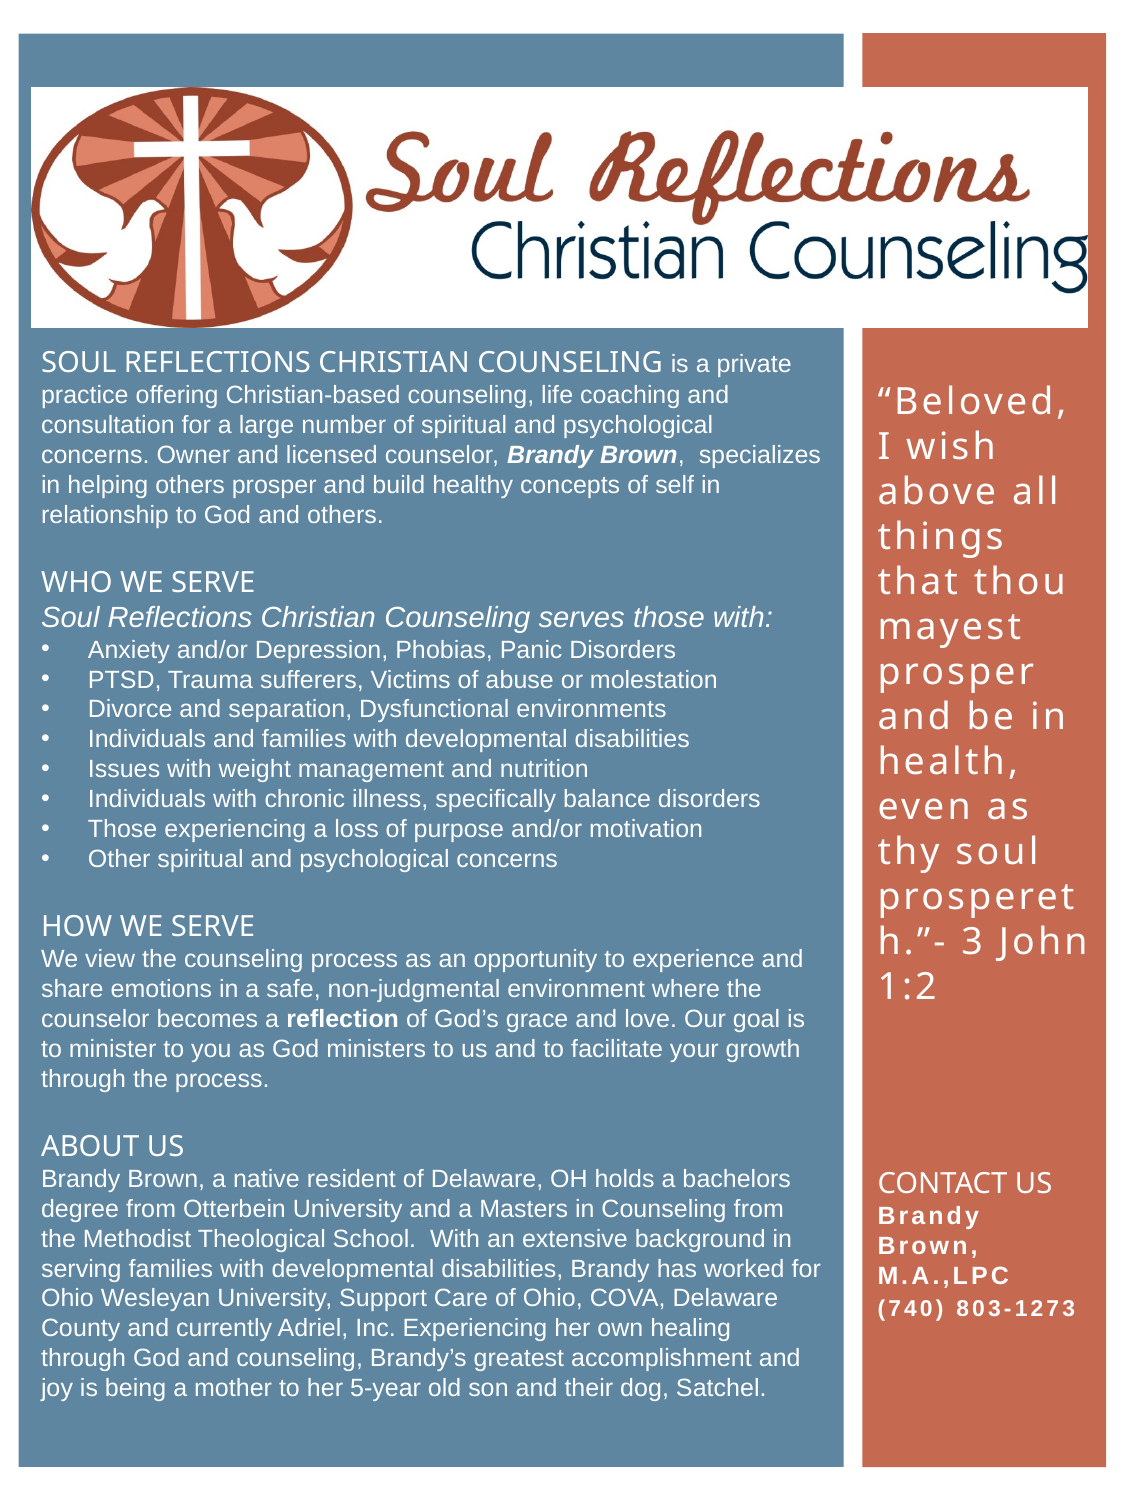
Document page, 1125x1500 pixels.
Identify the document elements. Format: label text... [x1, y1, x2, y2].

subtitle “Beloved, I wish above all things that thou mayest prosper and be in health, even as thy soul prospereth.”- 3 John 1:2 CONTACT US Brandy Brown, M.A.,LPC (740) 803-1273 [862, 37, 1107, 1463]
picture [31, 87, 1088, 328]
text_box SOUL REFLECTIONS CHRISTIAN COUNSELING is a private practice offering Christian-based counseling, life coaching and consultation for a large number of spiritual and psychological concerns. Owner and licensed counselor, Brandy Brown, specializes in helping others prosper and build healthy concepts of self in relationship to God and others. WHO WE SERVE Soul Reflections Christian Counseling serves those with: Anxiety and/or Depression, Phobias, Panic Disorders PTSD, Trauma sufferers, Victims of abuse or molestation Divorce and separation, Dysfunctional environments Individuals and families with developmental disabilities Issues with weight management and nutrition Individuals with chronic illness, specifically balance disorders Those experiencing a loss of purpose and/or motivation Other spiritual and psychological concerns HOW WE SERVE We view the counseling process as an opportunity to experience and share emotions in a safe, non-judgmental environment where the counselor becomes a reflection of God’s grace and love. Our goal is to minister to you as God ministers to us and to facilitate your growth through the process. ABOUT US Brandy Brown, a native resident of Delaware, OH holds a bachelors degree from Otterbein University and a Masters in Counseling from the Methodist Theological School. With an extensive background in serving families with developmental disabilities, Brandy has worked for Ohio Wesleyan University, Support Care of Ohio, COVA, Delaware County and currently Adriel, Inc. Experiencing her own healing through God and counseling, Brandy’s greatest accomplishment and joy is being a mother to her 5-year old son and their dog, Satchel. [26, 336, 839, 1445]
